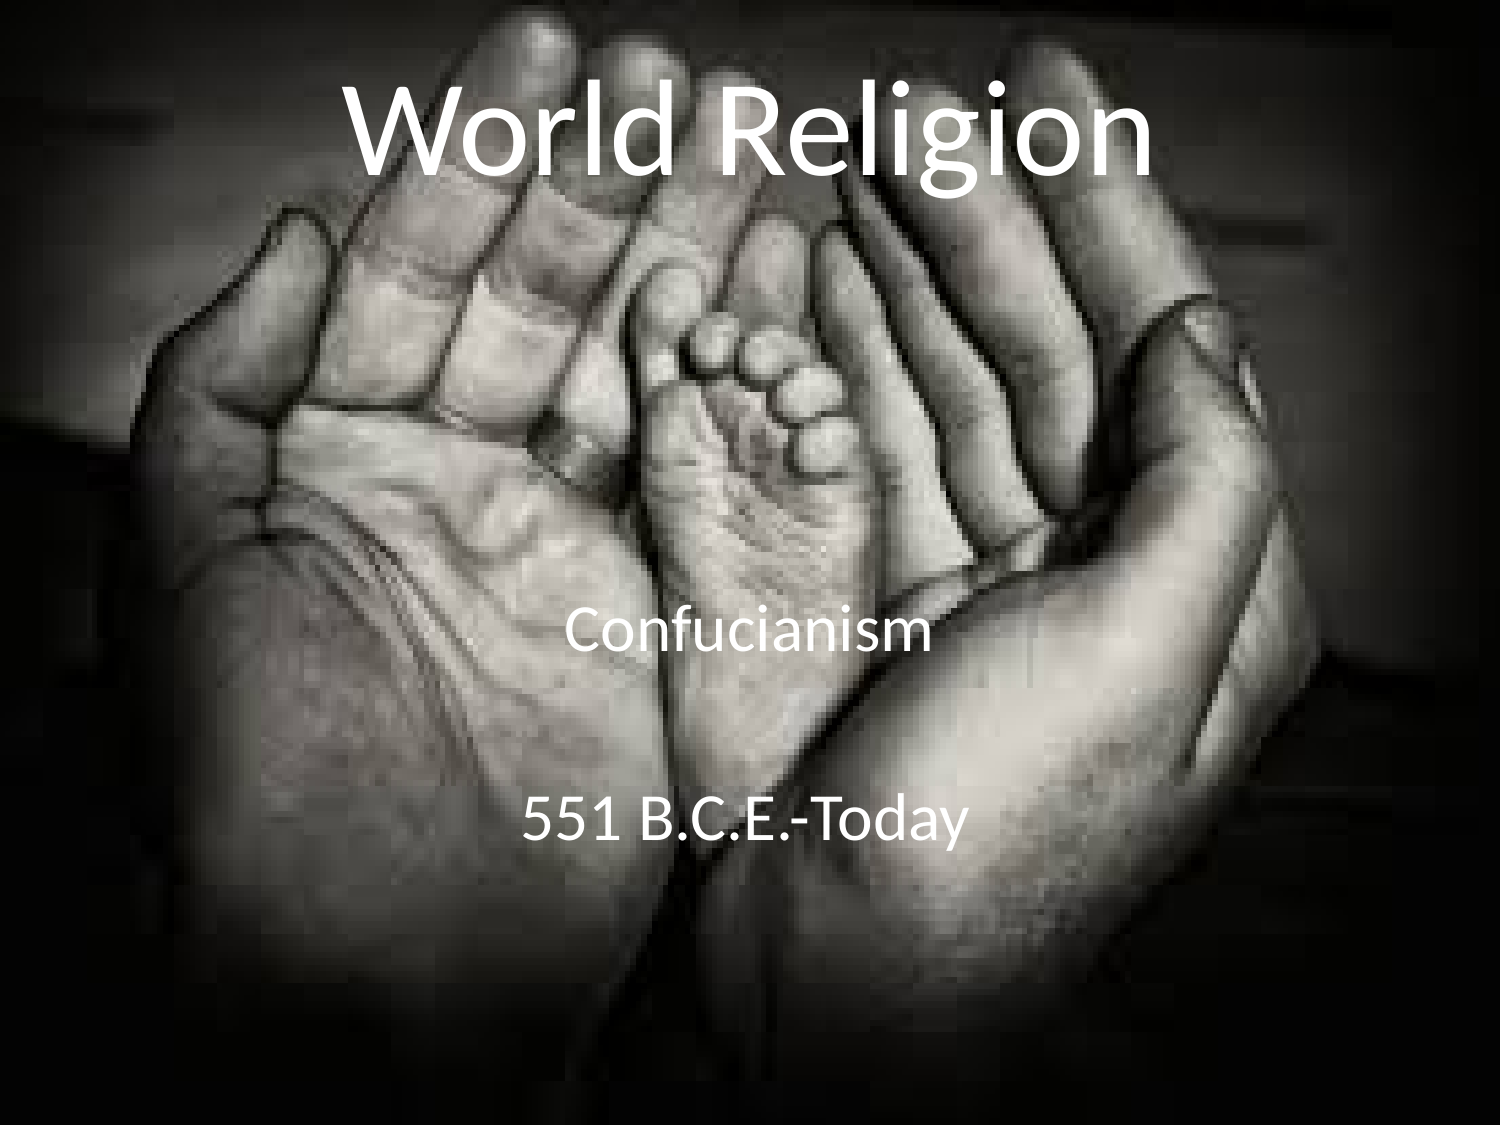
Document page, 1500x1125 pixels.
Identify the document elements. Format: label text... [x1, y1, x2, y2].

subtitle Confucianism 551 B.C.E.-Today [225, 576, 1275, 865]
picture [0, 0, 1500, 1125]
title World Religion [112, 0, 1388, 242]
